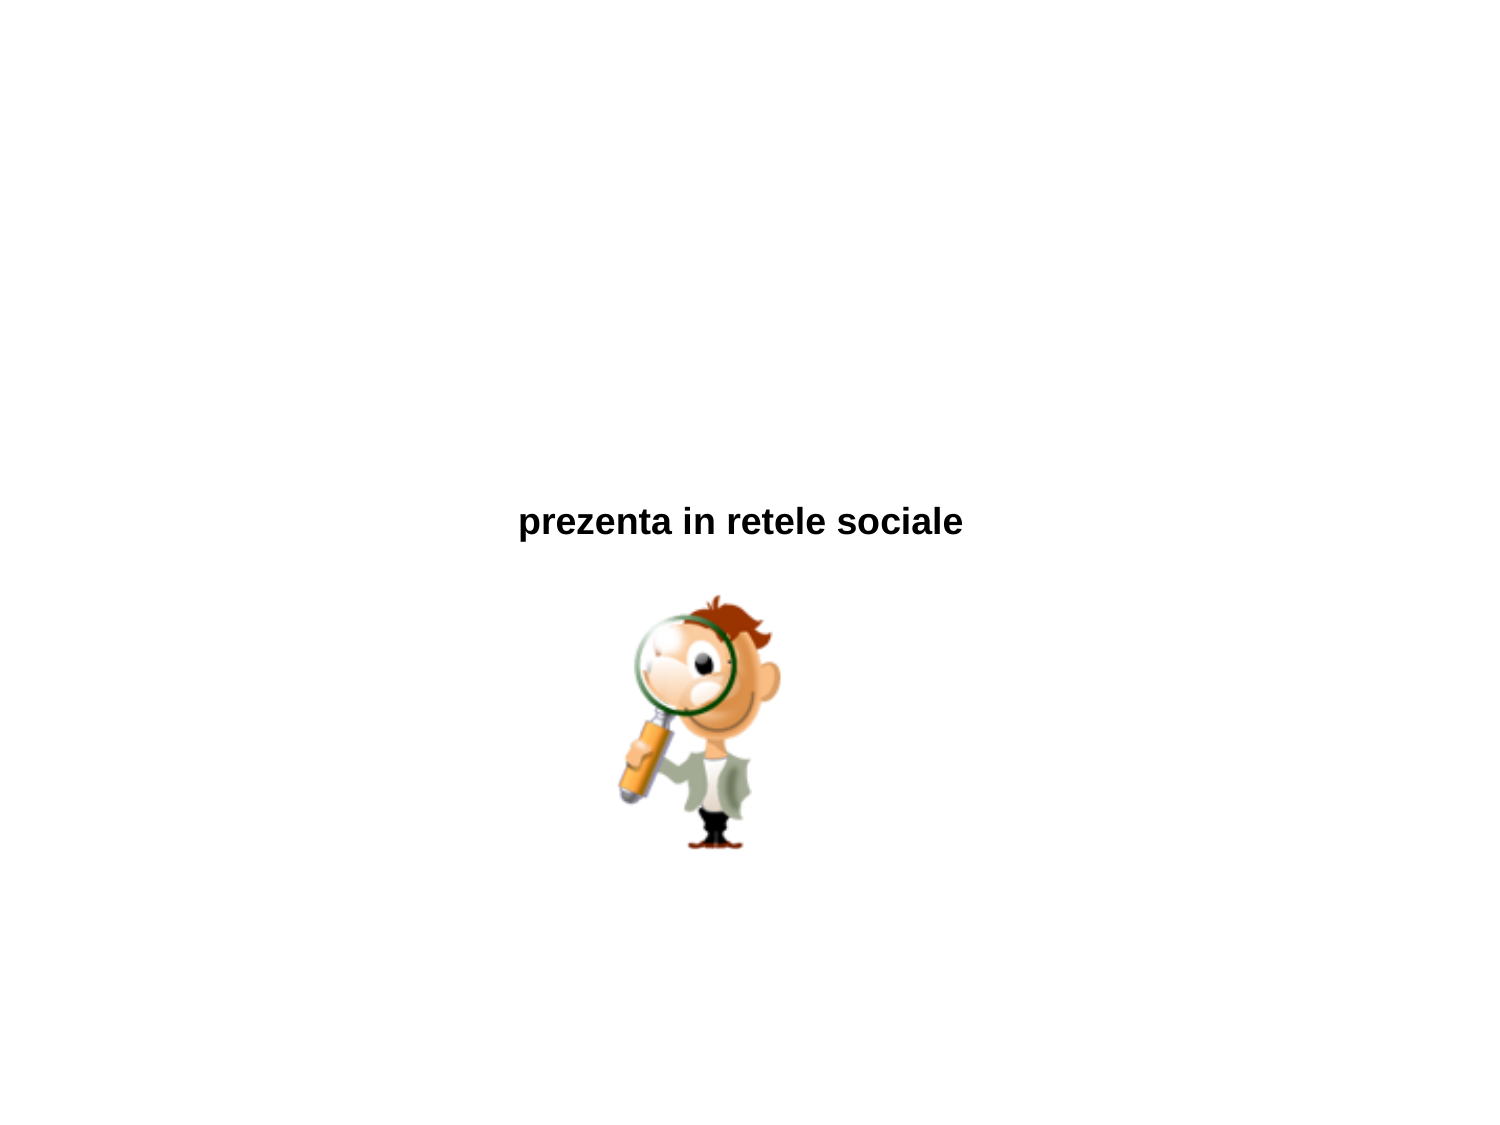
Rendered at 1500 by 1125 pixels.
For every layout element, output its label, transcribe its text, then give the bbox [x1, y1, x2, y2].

text_box prezenta in retele sociale [503, 489, 979, 549]
picture [549, 562, 863, 876]
